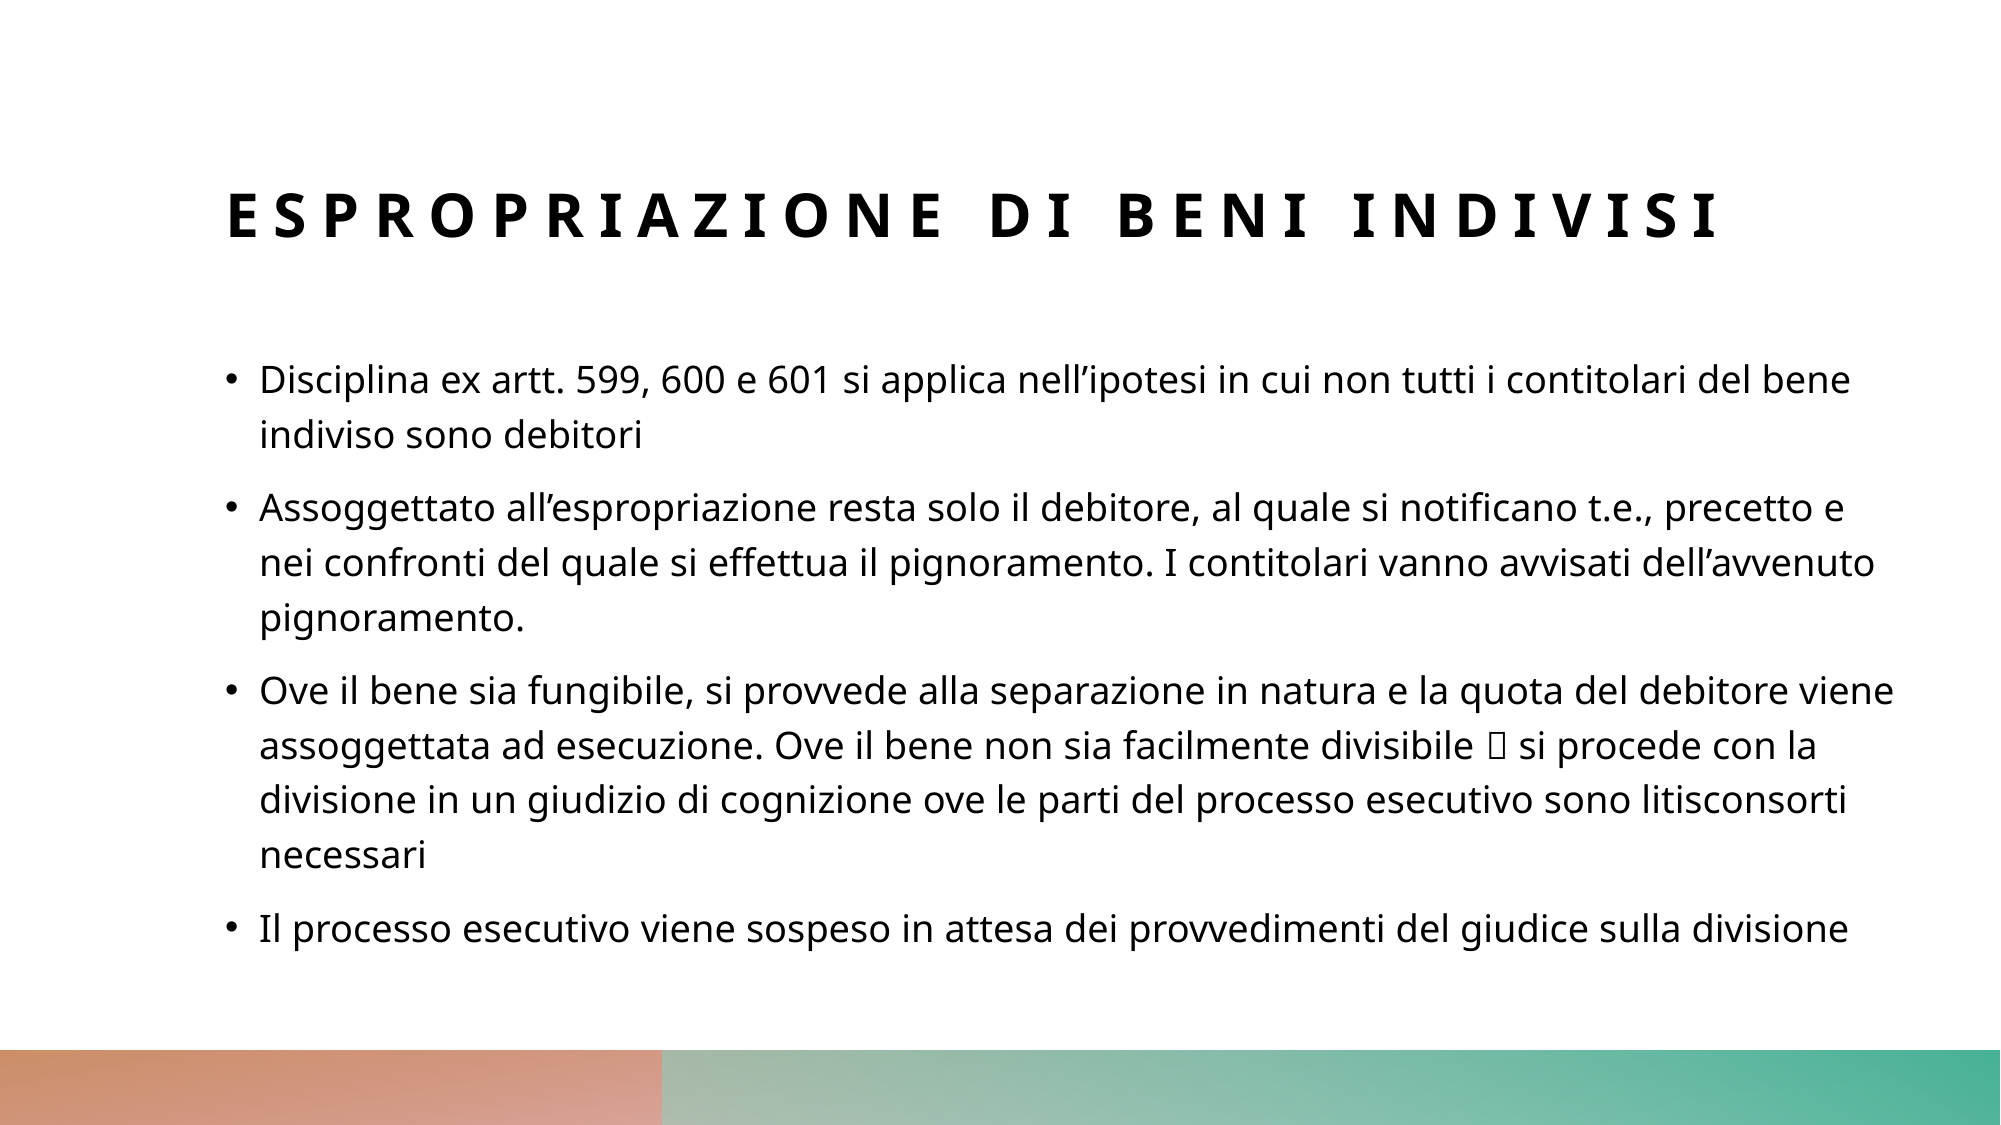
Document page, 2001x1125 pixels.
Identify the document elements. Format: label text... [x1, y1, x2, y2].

list Disciplina ex artt. 599, 600 e 601 si applica nell’ipotesi in cui non tutti i contitolari del bene indiviso sono debitori Assoggettato all’espropriazione resta solo il debitore, al quale si notificano t.e., precetto e nei confronti del quale si effettua il pignoramento. I contitolari vanno avvisati dell’avvenuto pignoramento. Ove il bene sia fungibile, si provvede alla separazione in natura e la quota del debitore viene assoggettata ad esecuzione. Ove il bene non sia facilmente divisibile  si procede con la divisione in un giudizio di cognizione ove le parti del processo esecutivo sono litisconsorti necessari Il processo esecutivo viene sospeso in attesa dei provvedimenti del giudice sulla divisione [225, 346, 1905, 996]
title Espropriazione di beni indivisi [225, 130, 1905, 250]
